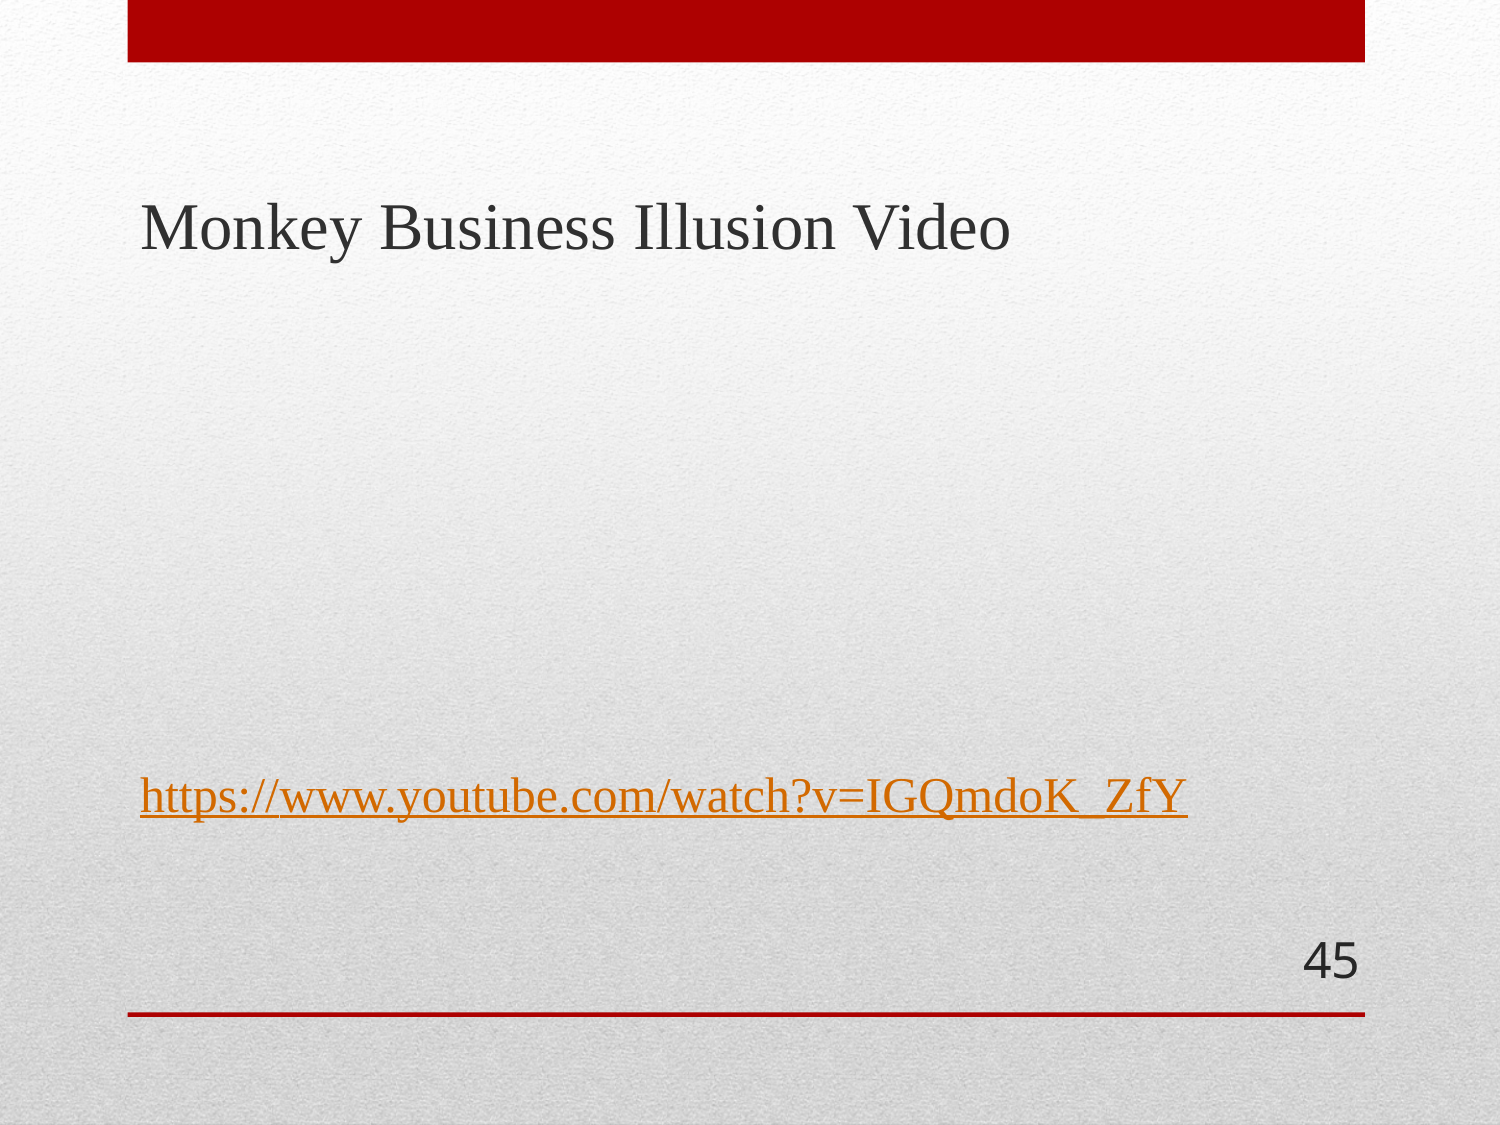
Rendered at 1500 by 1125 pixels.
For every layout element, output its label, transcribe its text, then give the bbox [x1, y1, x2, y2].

slide_number 45 [1250, 933, 1375, 993]
list Monkey Business Illusion Video https://www.youtube.com/watch?v=IGQmdoK_ZfY [125, 174, 1363, 875]
